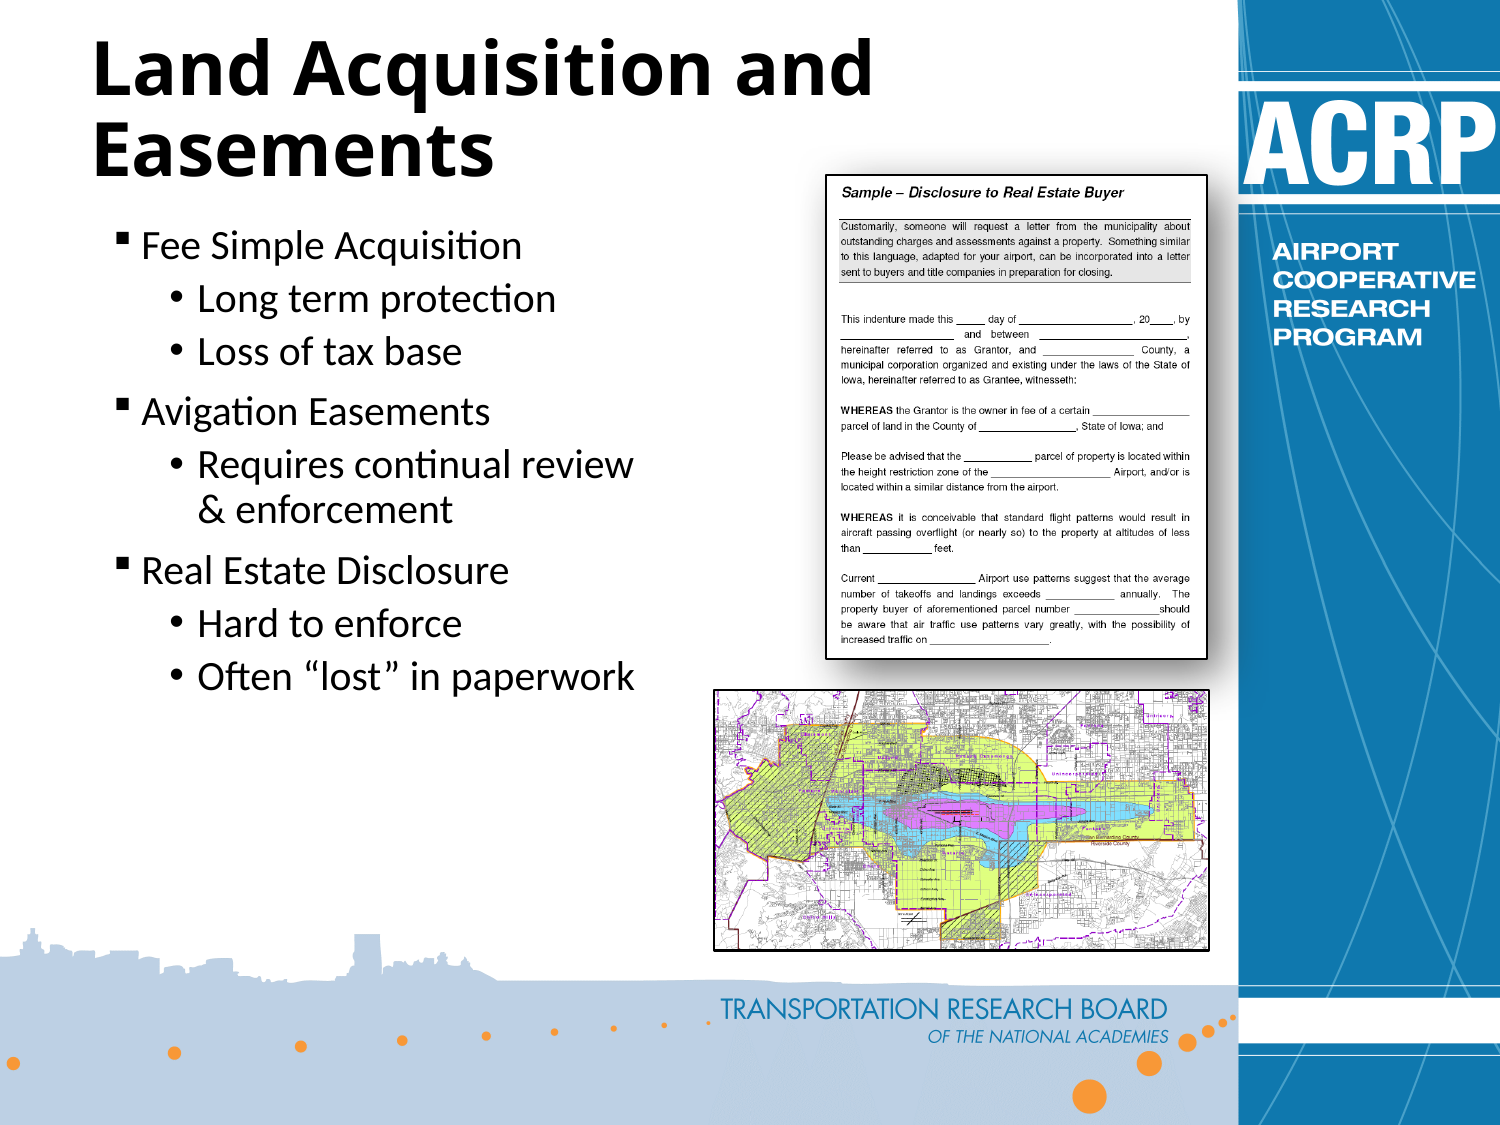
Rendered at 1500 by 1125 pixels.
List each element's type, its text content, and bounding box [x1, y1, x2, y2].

list Fee Simple Acquisition Long term protection Loss of tax base Avigation Easements Requires continual review & enforcement Real Estate Disclosure Hard to enforce Often “lost” in paperwork [98, 215, 711, 780]
slide_number 37 [1059, 1042, 1397, 1103]
picture [0, 0, 1500, 1125]
title Land Acquisition and Easements [75, 6, 1126, 217]
